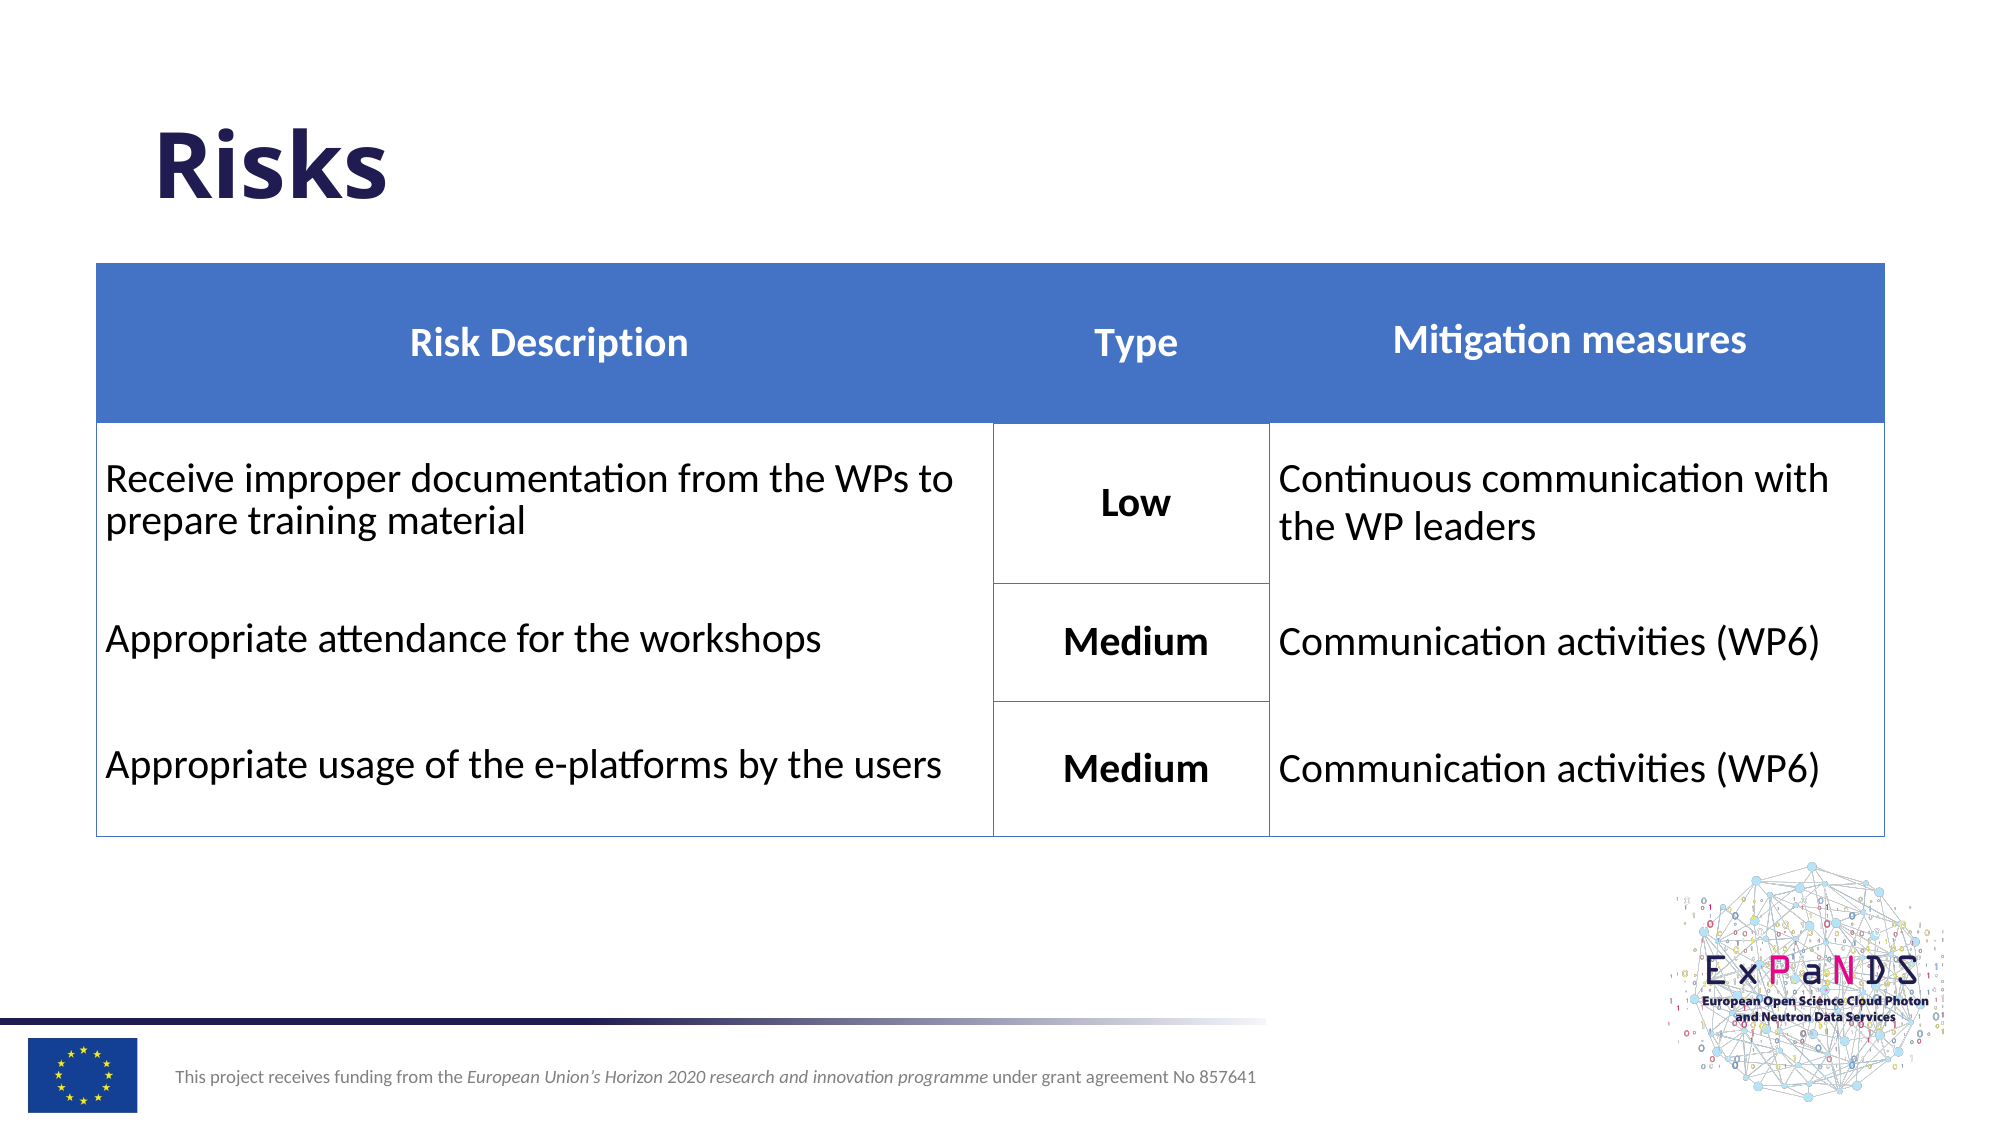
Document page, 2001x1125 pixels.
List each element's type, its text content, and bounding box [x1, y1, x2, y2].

table_cell Continuous communication with the WP leaders [1270, 423, 1884, 583]
table_header Type [994, 264, 1270, 423]
table_cell Appropriate usage of the e-platforms by the users [97, 701, 993, 836]
table_cell Receive improper documentation from the WPs to prepare training material [97, 423, 993, 583]
table_cell Low [994, 424, 1269, 583]
picture [27, 1038, 138, 1113]
title Risks [137, 59, 1863, 263]
table_cell Medium [994, 584, 1269, 701]
table_cell Communication activities (WP6) [1270, 701, 1884, 836]
table_header Mitigation measures [1270, 264, 1884, 423]
picture [1668, 862, 1944, 1102]
table_cell Appropriate attendance for the workshops [97, 583, 993, 701]
table_cell Communication activities (WP6) [1270, 583, 1884, 701]
table_cell Medium [994, 702, 1269, 836]
table_header Risk Description [97, 264, 994, 423]
